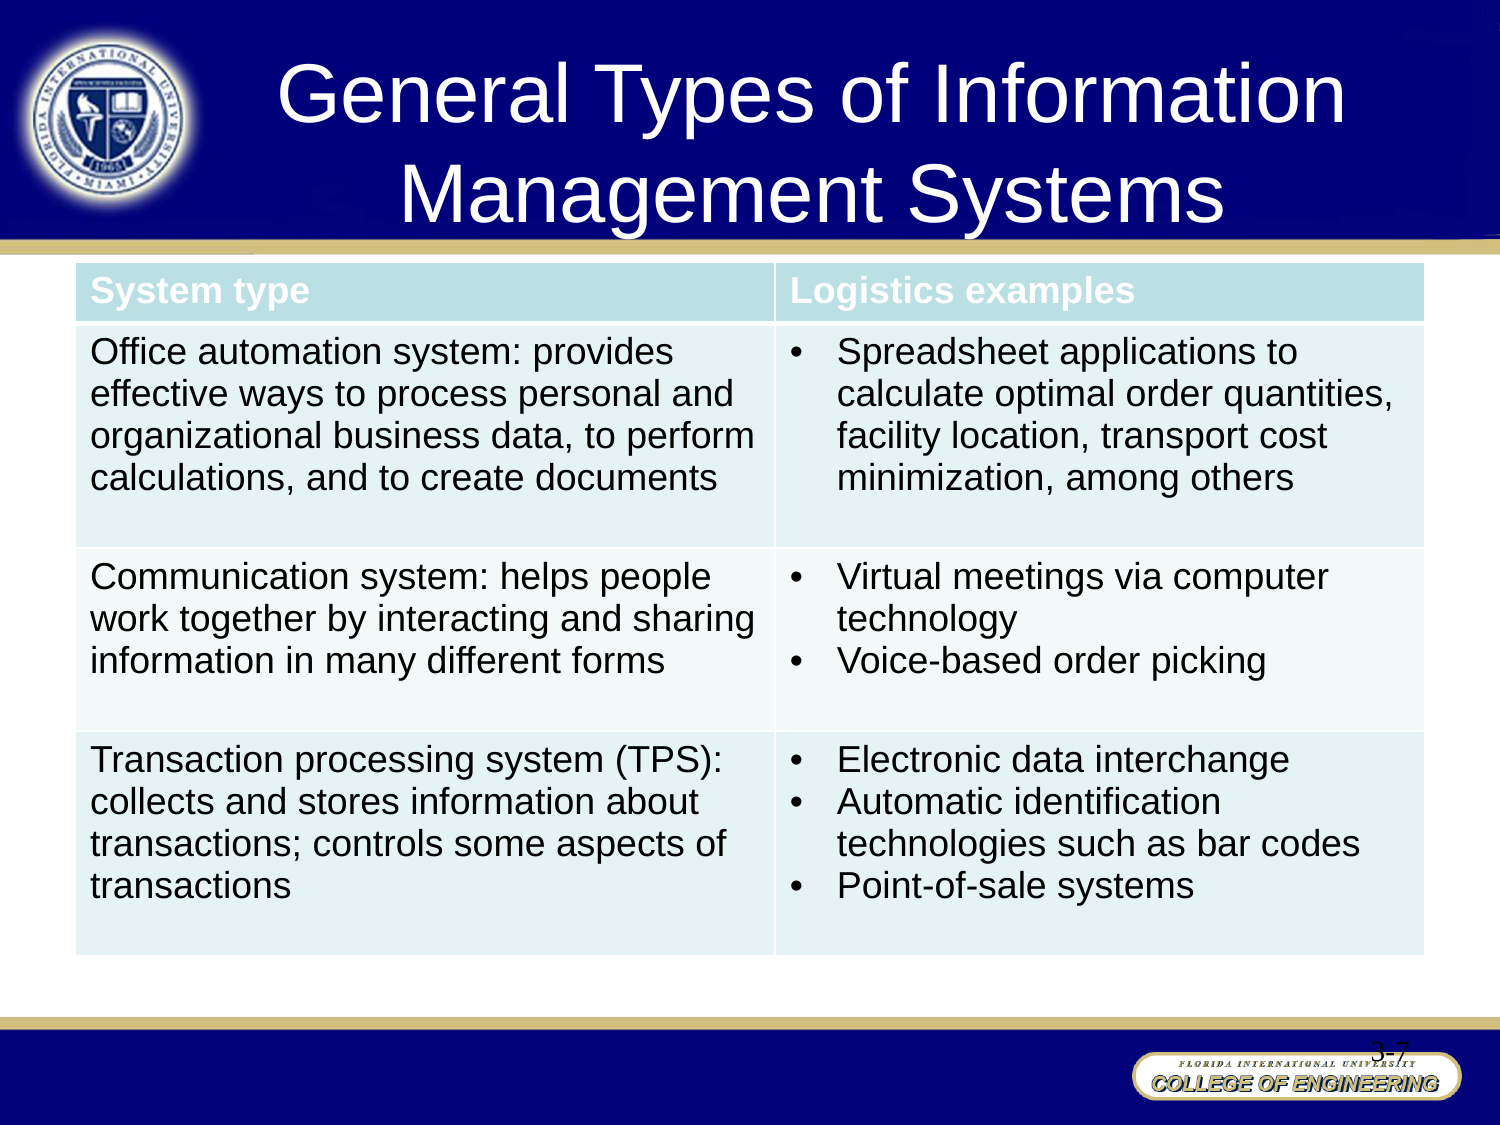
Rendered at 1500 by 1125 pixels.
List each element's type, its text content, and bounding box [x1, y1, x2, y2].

table_cell Spreadsheet applications to calculate optimal order quantities, facility location, transport cost minimization, among others [776, 326, 1424, 547]
title General Types of Information Management Systems [199, 44, 1426, 233]
table_cell Transaction processing system (TPS): collects and stores information about transactions; controls some aspects of transactions [76, 732, 774, 955]
slide_number 3-7 [1074, 1024, 1426, 1103]
table_cell Virtual meetings via computer technology Voice-based order picking [776, 549, 1424, 730]
text_box [1249, 1050, 1388, 1096]
table_header Logistics examples [776, 263, 1424, 321]
picture [0, 0, 1500, 1125]
table_cell Communication system: helps people work together by interacting and sharing information in many different forms [76, 549, 774, 730]
table_header System type [76, 263, 774, 321]
table_cell Office automation system: provides effective ways to process personal and organizational business data, to perform calculations, and to create documents [76, 326, 774, 547]
table_cell Electronic data interchange Automatic identification technologies such as bar codes Point-of-sale systems [776, 732, 1424, 955]
